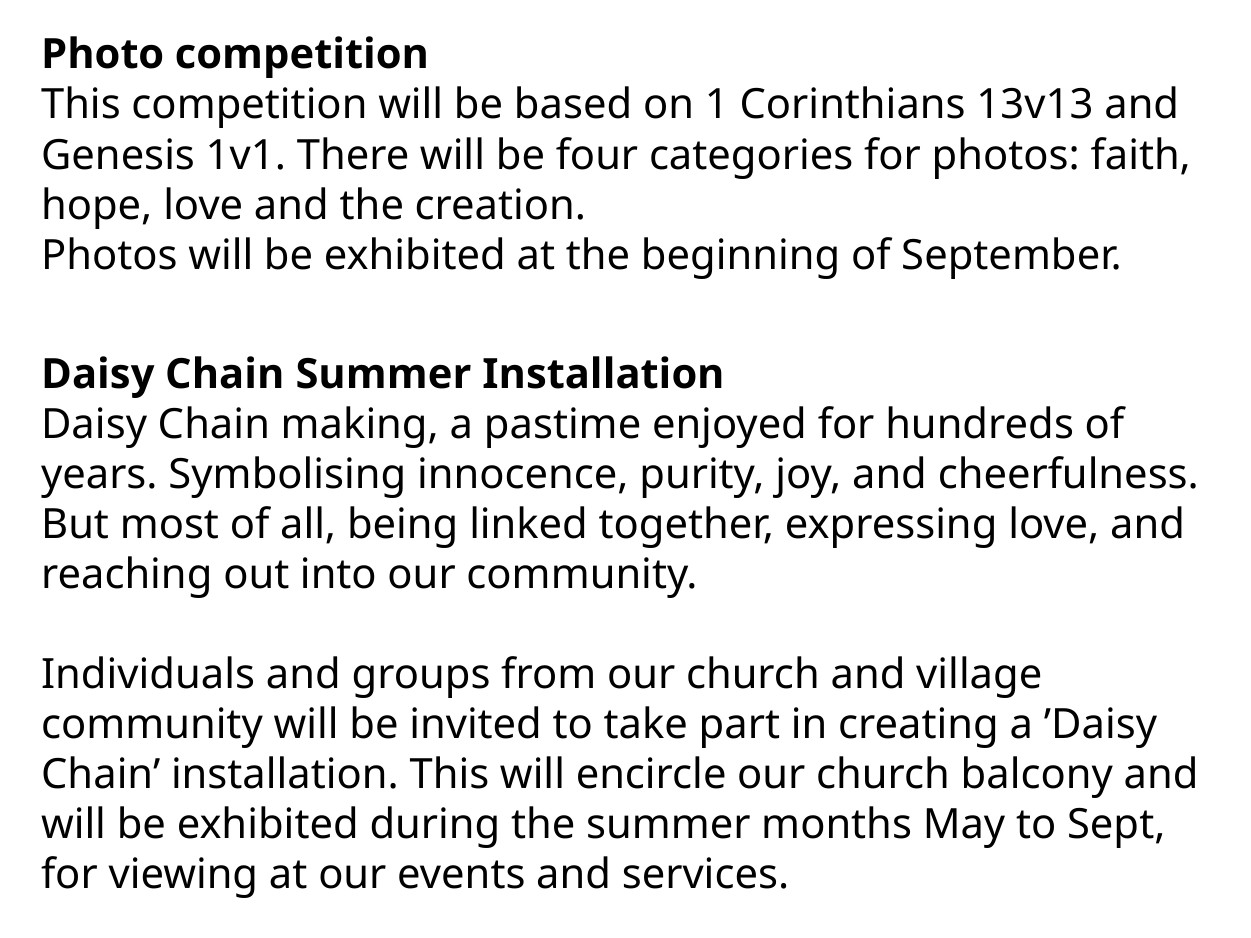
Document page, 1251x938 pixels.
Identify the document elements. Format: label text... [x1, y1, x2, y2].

text_box Daisy Chain Summer Installation Daisy Chain making, a pastime enjoyed for hundreds of years. Symbolising innocence, purity, joy, and cheerfulness. But most of all, being linked together, expressing love, and reaching out into our community. Individuals and groups from our church and village community will be invited to take part in creating a ’Daisy Chain’ installation. This will encircle our church balcony and will be exhibited during the summer months May to Sept, for viewing at our events and services. [0, 339, 1232, 905]
text_box Photo competition This competition will be based on 1 Corinthians 13v13 and Genesis 1v1. There will be four categories for photos: faith, hope, love and the creation. Photos will be exhibited at the beginning of September. [0, 19, 1232, 339]
